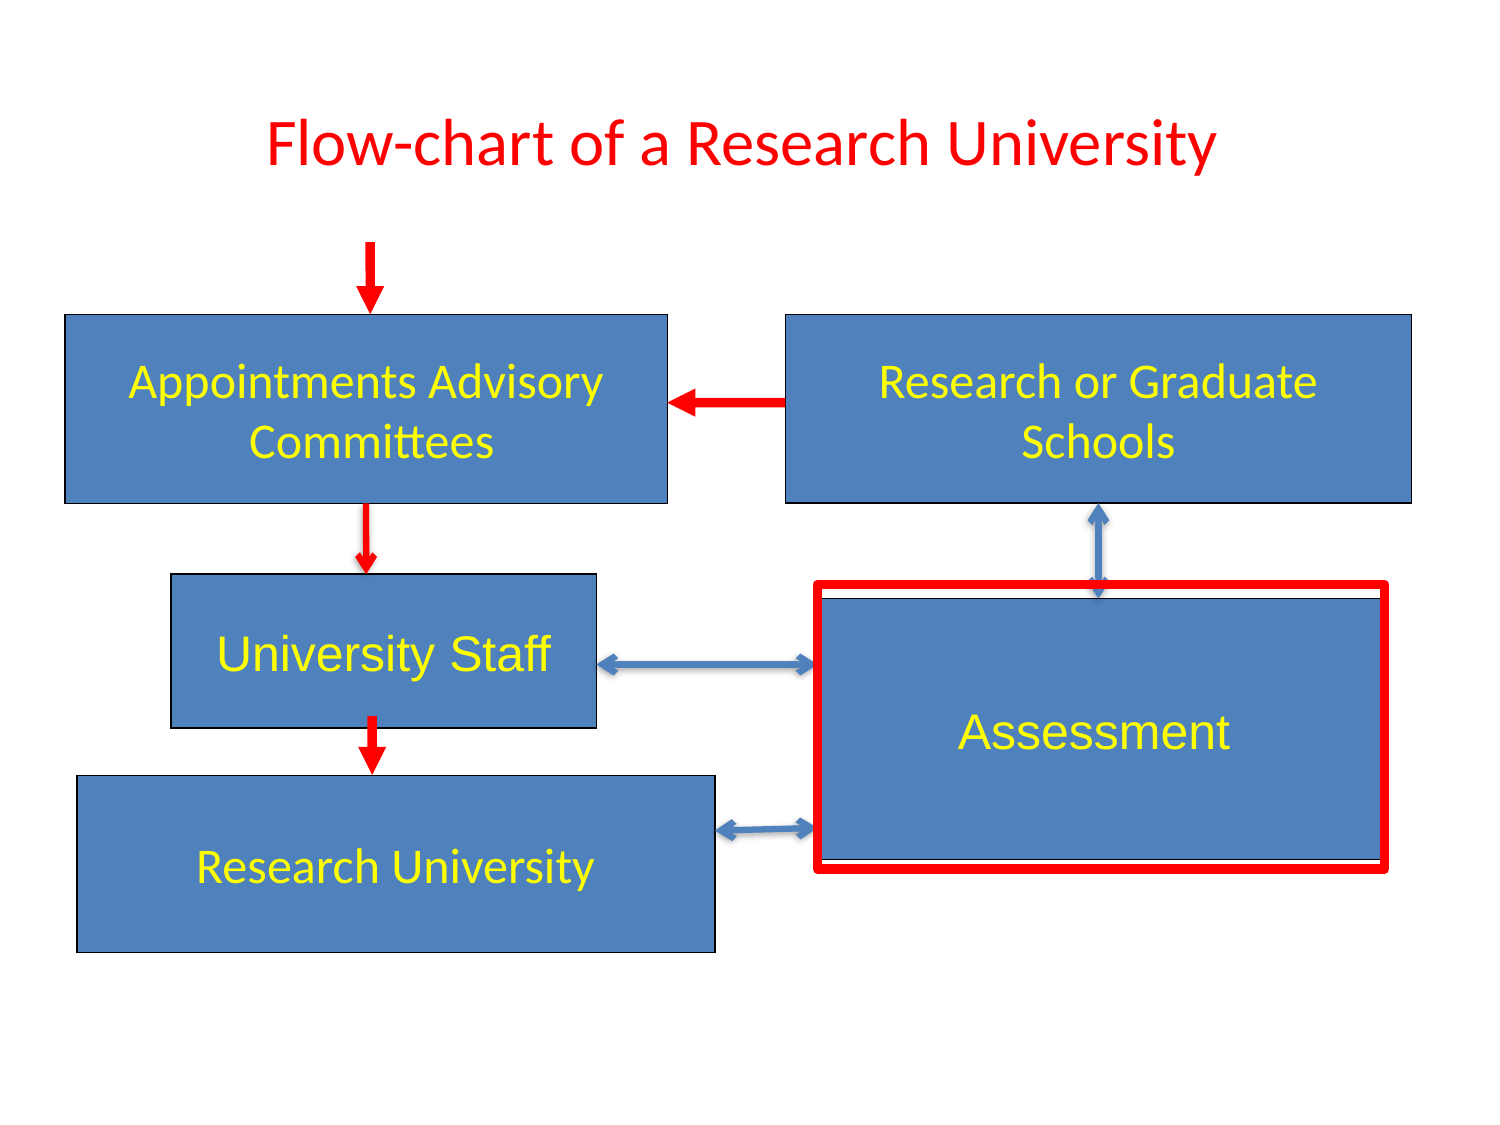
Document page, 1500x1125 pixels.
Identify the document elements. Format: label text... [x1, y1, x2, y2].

text_box [817, 584, 1385, 870]
text_box Appointments Advisory Committees [64, 314, 668, 504]
text_box Research or Graduate Schools [785, 314, 1412, 504]
text_box [365, 716, 379, 775]
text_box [714, 827, 818, 831]
text_box [667, 396, 786, 409]
text_box Research University [76, 775, 715, 953]
text_box [364, 242, 377, 315]
text_box University Staff [171, 574, 597, 728]
title Flow-chart of a Research University [75, 45, 1425, 233]
